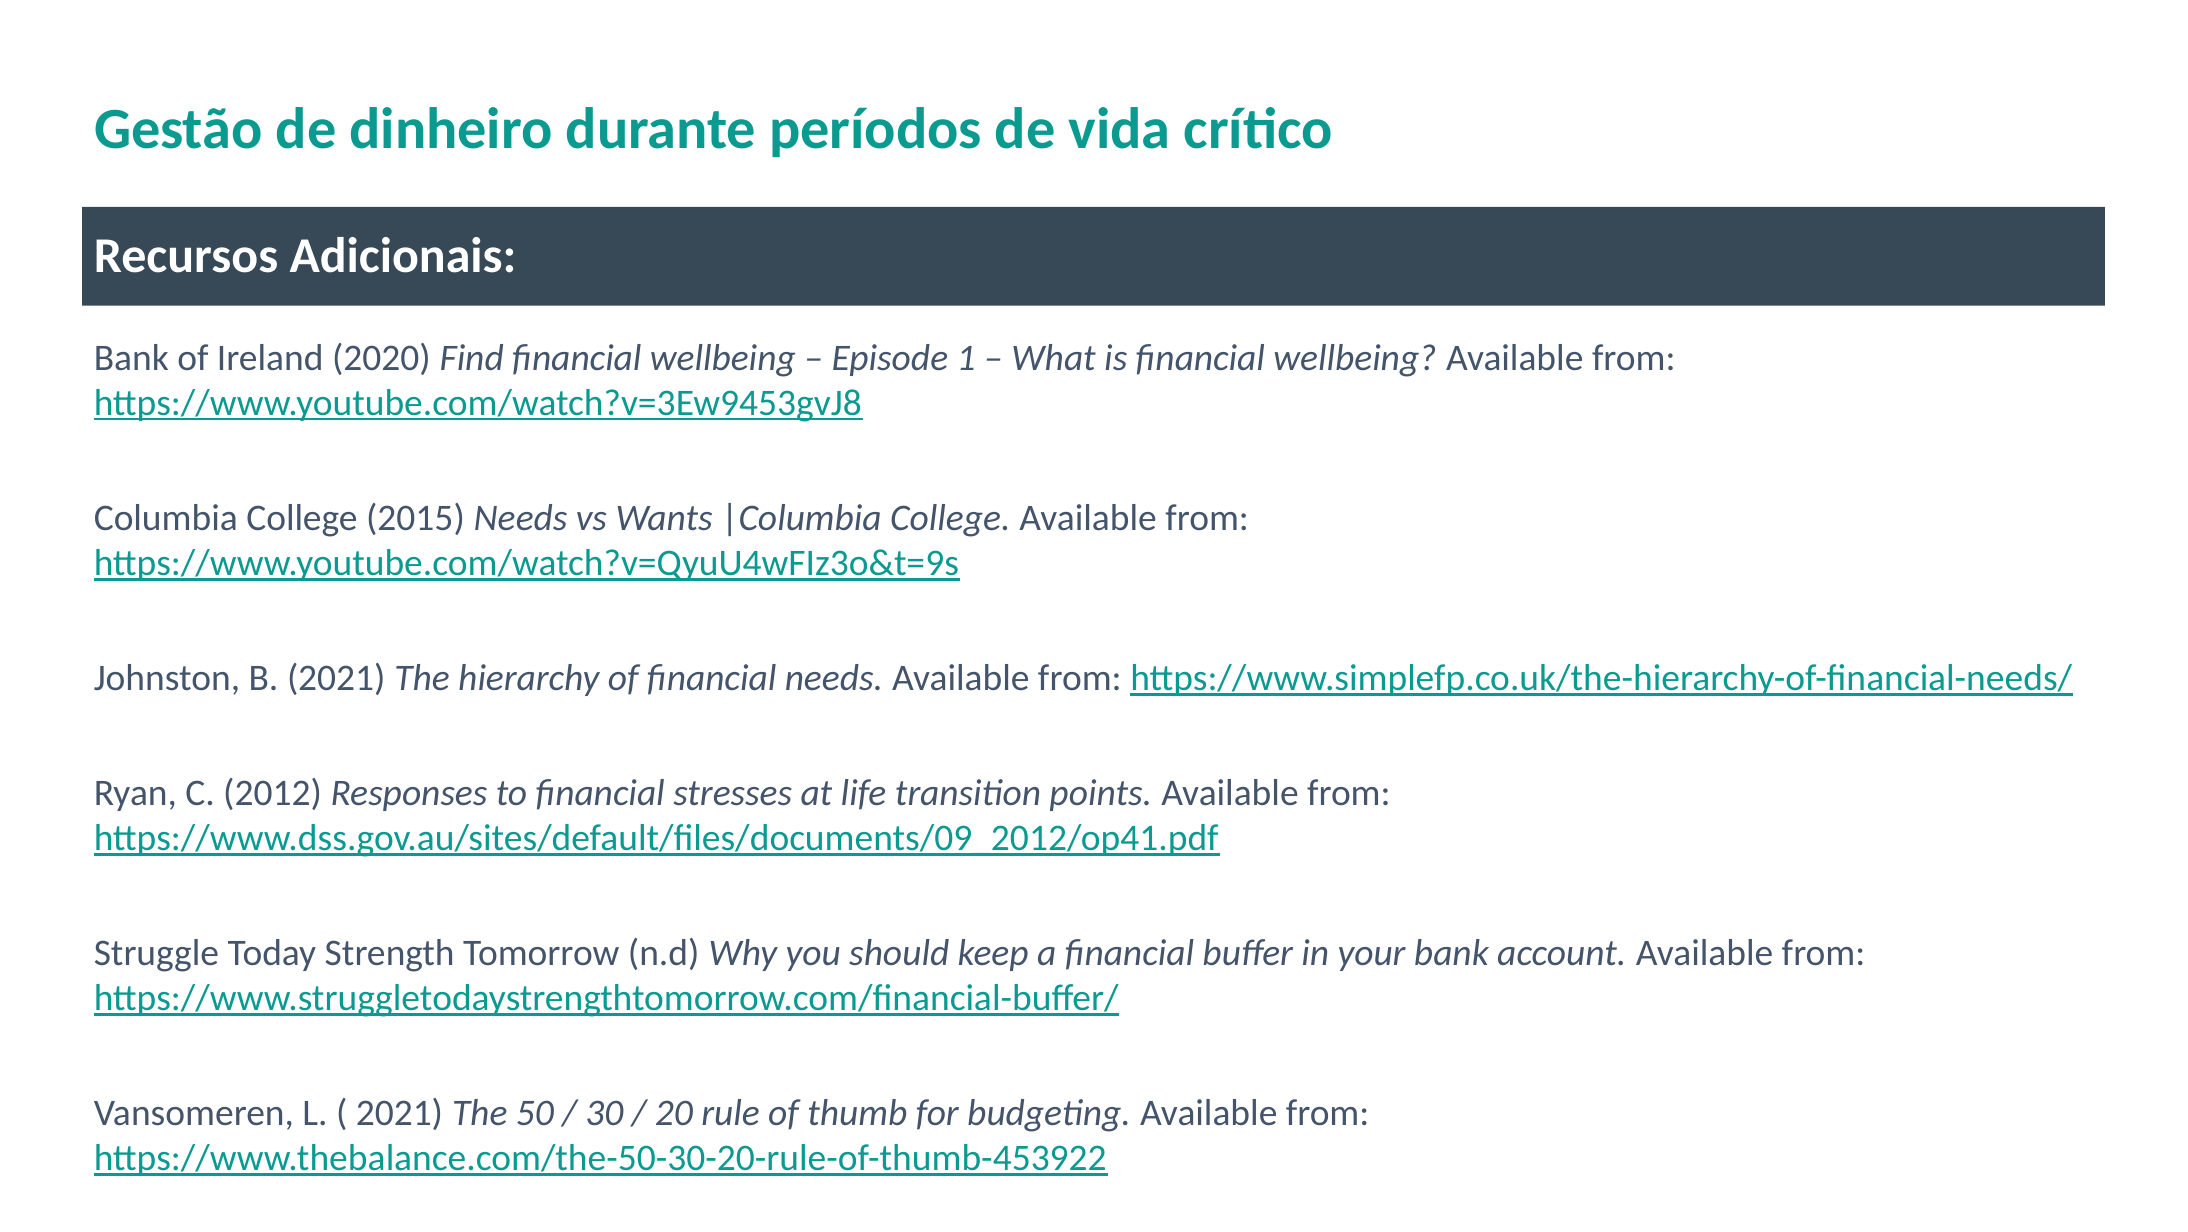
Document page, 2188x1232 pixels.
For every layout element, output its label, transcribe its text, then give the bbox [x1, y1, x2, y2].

list Recursos Adicionais: [82, 206, 2105, 306]
list Bank of Ireland (2020) Find financial wellbeing – Episode 1 – What is financial wellbeing? Available from: https://www.youtube.com/watch?v=3Ew9453gvJ8 Columbia College (2015) Needs vs Wants |Columbia College. Available from: https://www.youtube.com/watch?v=QyuU4wFIz3o&t=9s Johnston, B. (2021) The hierarchy of financial needs. Available from: https://www.simplefp.co.uk/the-hierarchy-of-financial-needs/ Ryan, C. (2012) Responses to financial stresses at life transition points. Available from: https://www.dss.gov.au/sites/default/files/documents/09_2012/op41.pdf Struggle Today Strength Tomorrow (n.d) Why you should keep a financial buffer in your bank account. Available from: https://www.struggletodaystrengthtomorrow.com/financial-buffer/ Vansomeren, L. ( 2021) The 50 / 30 / 20 rule of thumb for budgeting. Available from: https://www.thebalance.com/the-50-30-20-rule-of-thumb-453922 [82, 325, 2105, 1167]
title Gestão de dinheiro durante períodos de vida crítico [82, 70, 2106, 189]
